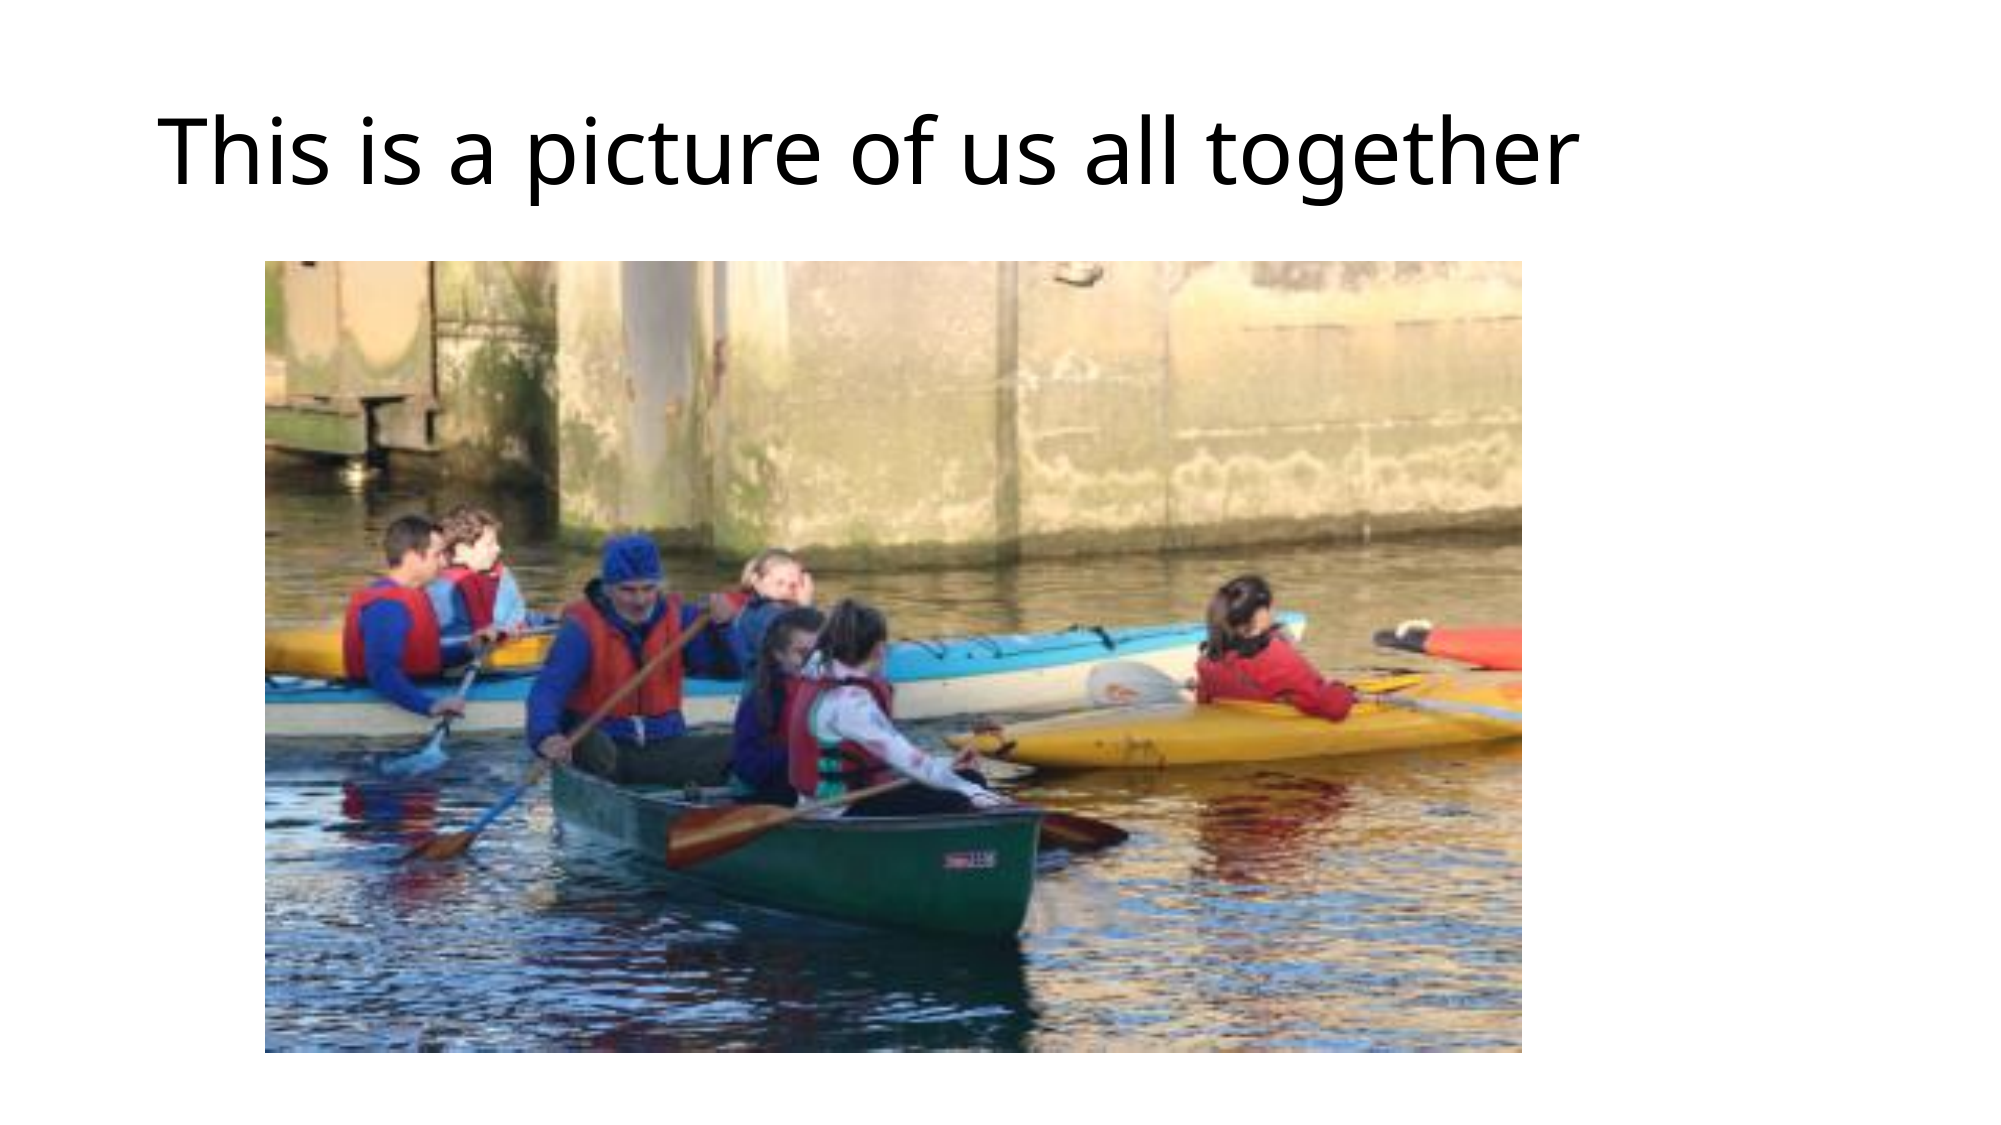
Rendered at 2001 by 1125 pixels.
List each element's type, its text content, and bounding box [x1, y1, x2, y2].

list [265, 261, 1522, 1053]
title This is a picture of us all together [142, 45, 1868, 264]
